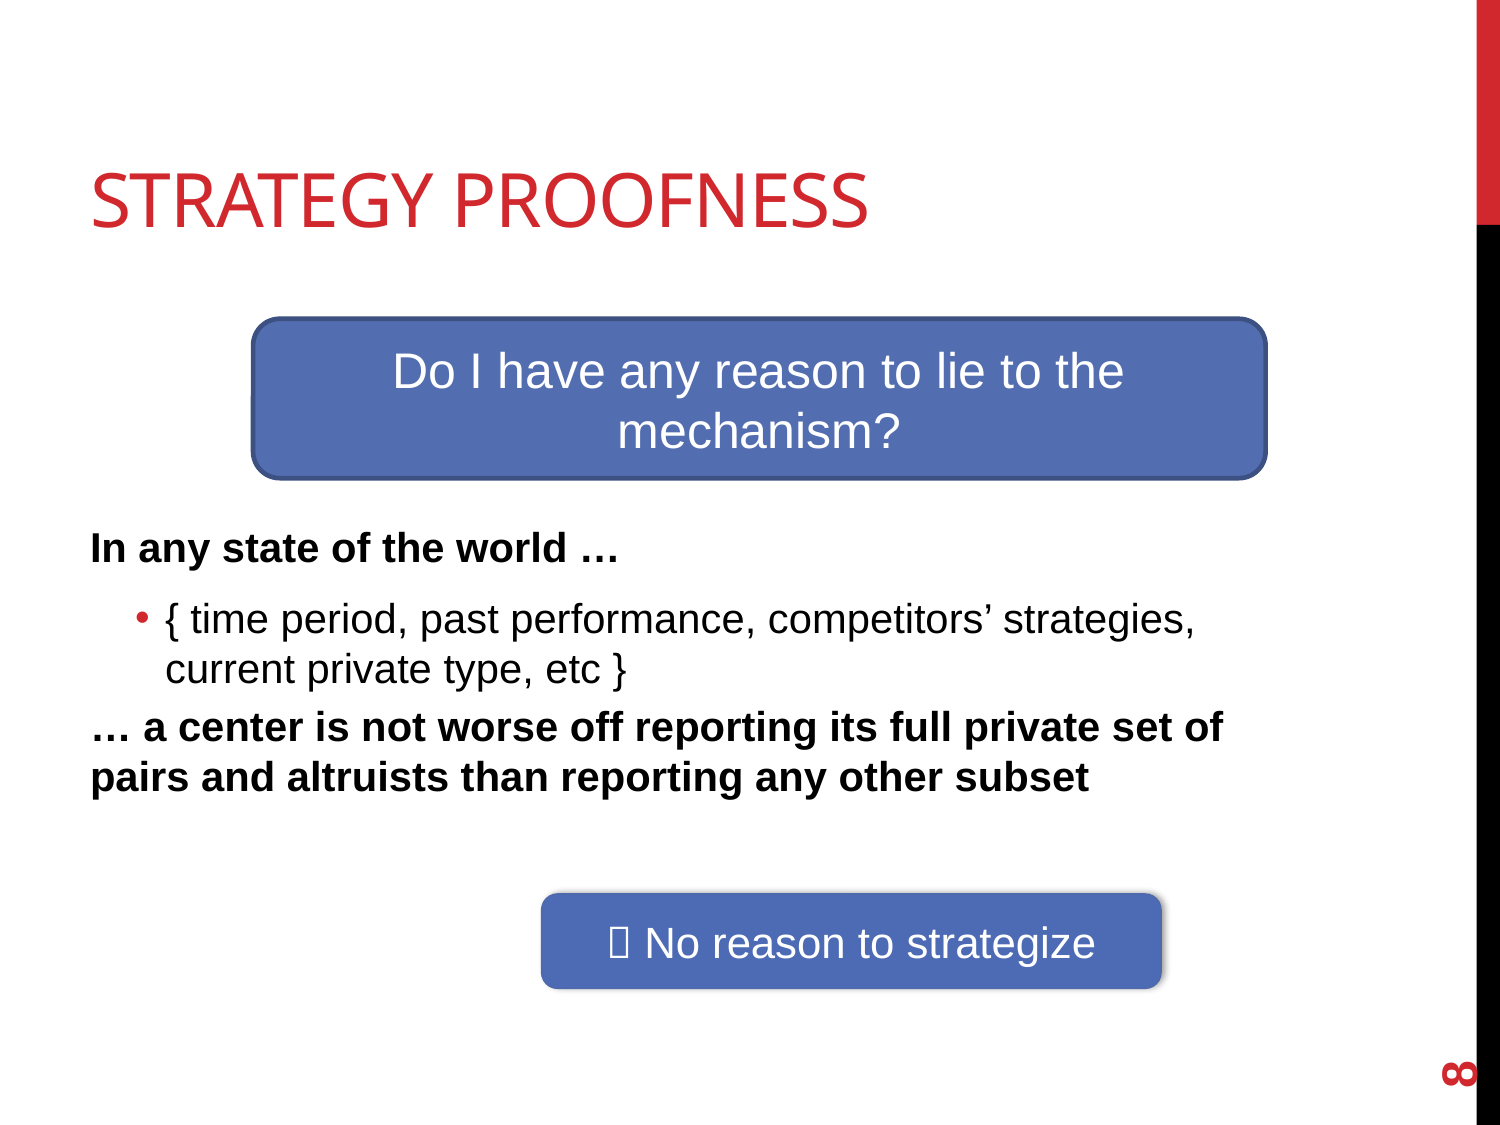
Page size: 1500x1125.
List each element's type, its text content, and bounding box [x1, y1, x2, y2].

slide_number 8 [1427, 887, 1488, 1104]
text_box Do I have any reason to lie to the mechanism? [250, 316, 1268, 481]
title Strategy proofness [75, 25, 1025, 250]
list In any state of the world … { time period, past performance, competitors’ strategies, current private type, etc } … a center is not worse off reporting its full private set of pairs and altruists than reporting any other subset [75, 513, 1325, 1005]
text_box  No reason to strategize [540, 893, 1162, 990]
